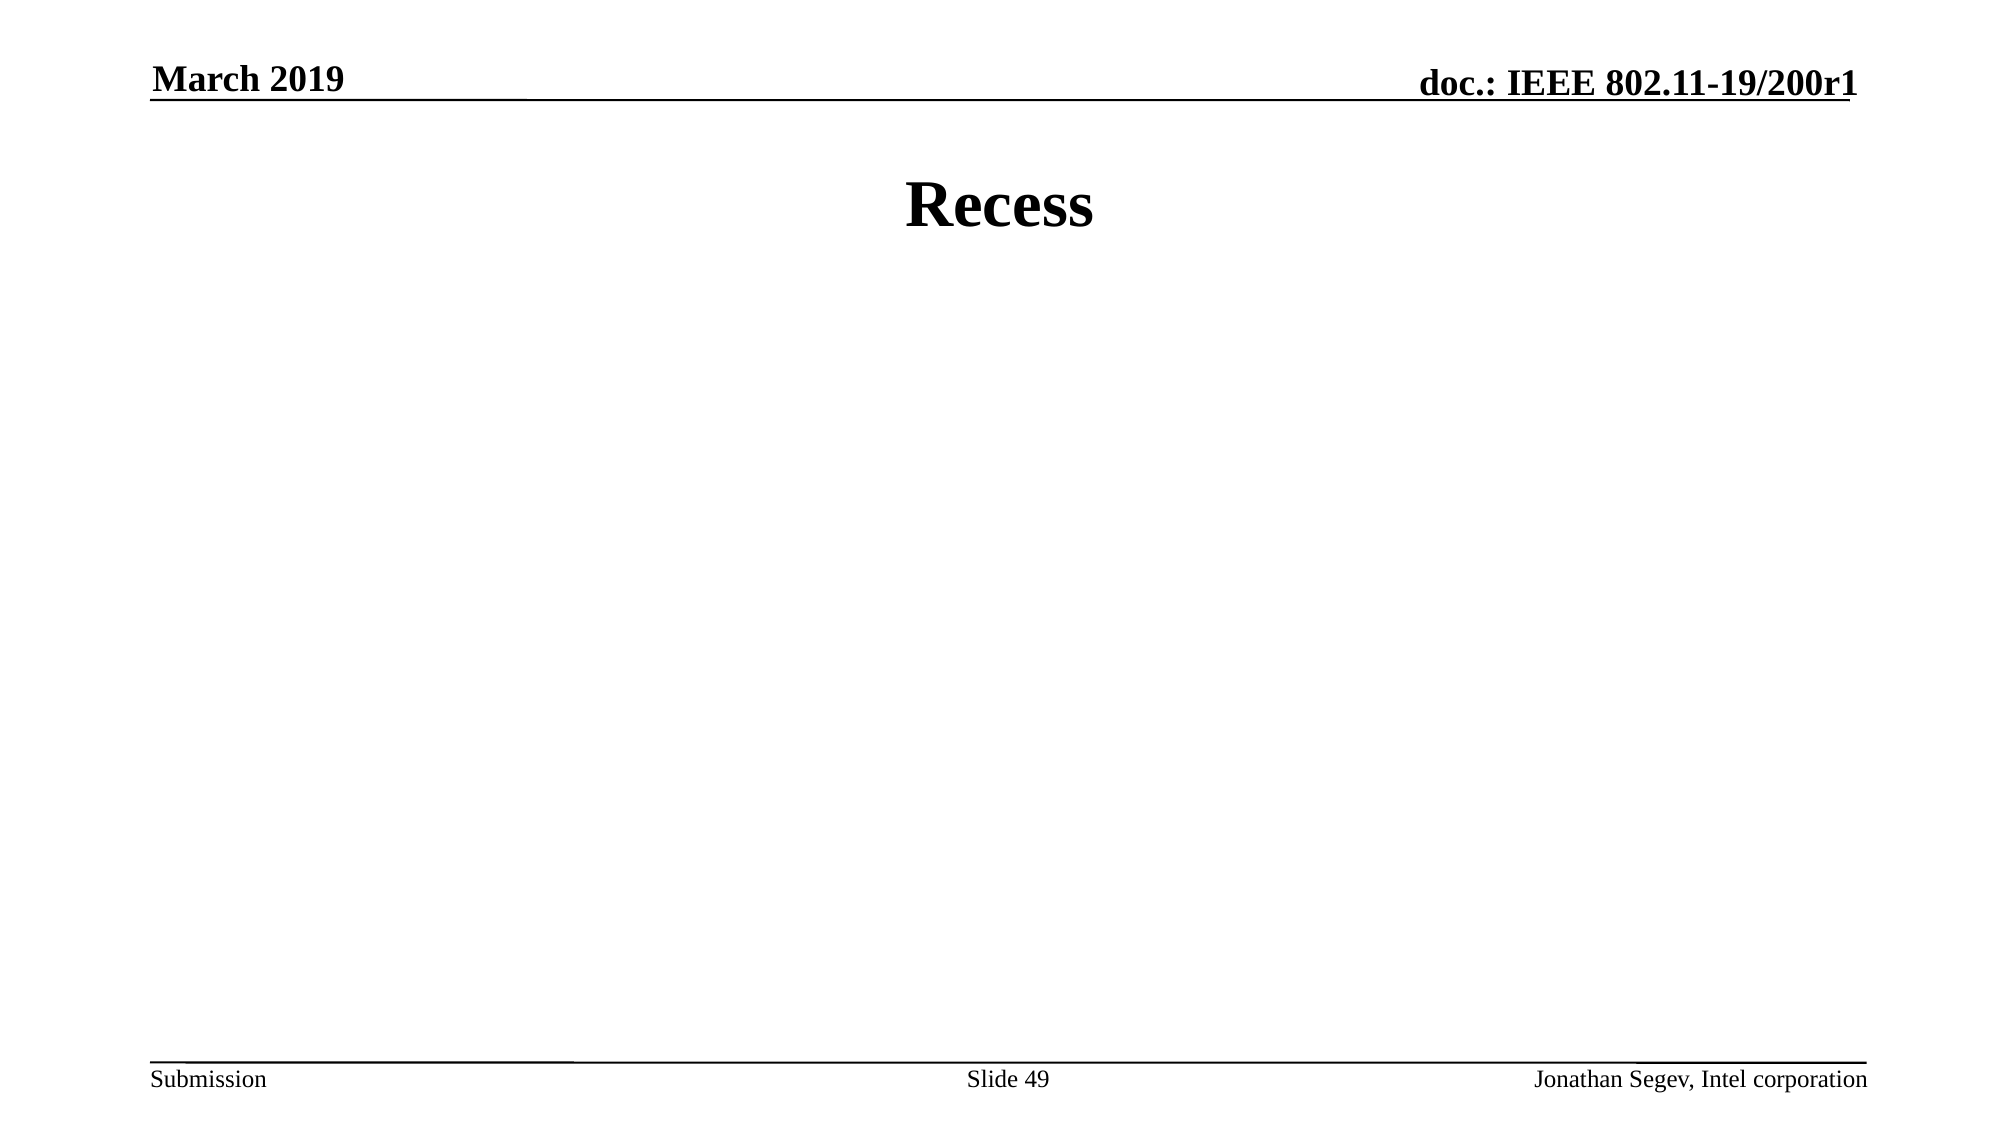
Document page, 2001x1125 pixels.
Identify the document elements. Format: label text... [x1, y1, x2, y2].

footer Jonathan Segev, Intel corporation [1171, 1061, 1869, 1093]
slide_number Slide 49 [950, 1061, 1067, 1123]
title Recess [149, 112, 1850, 288]
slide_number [152, 54, 563, 100]
